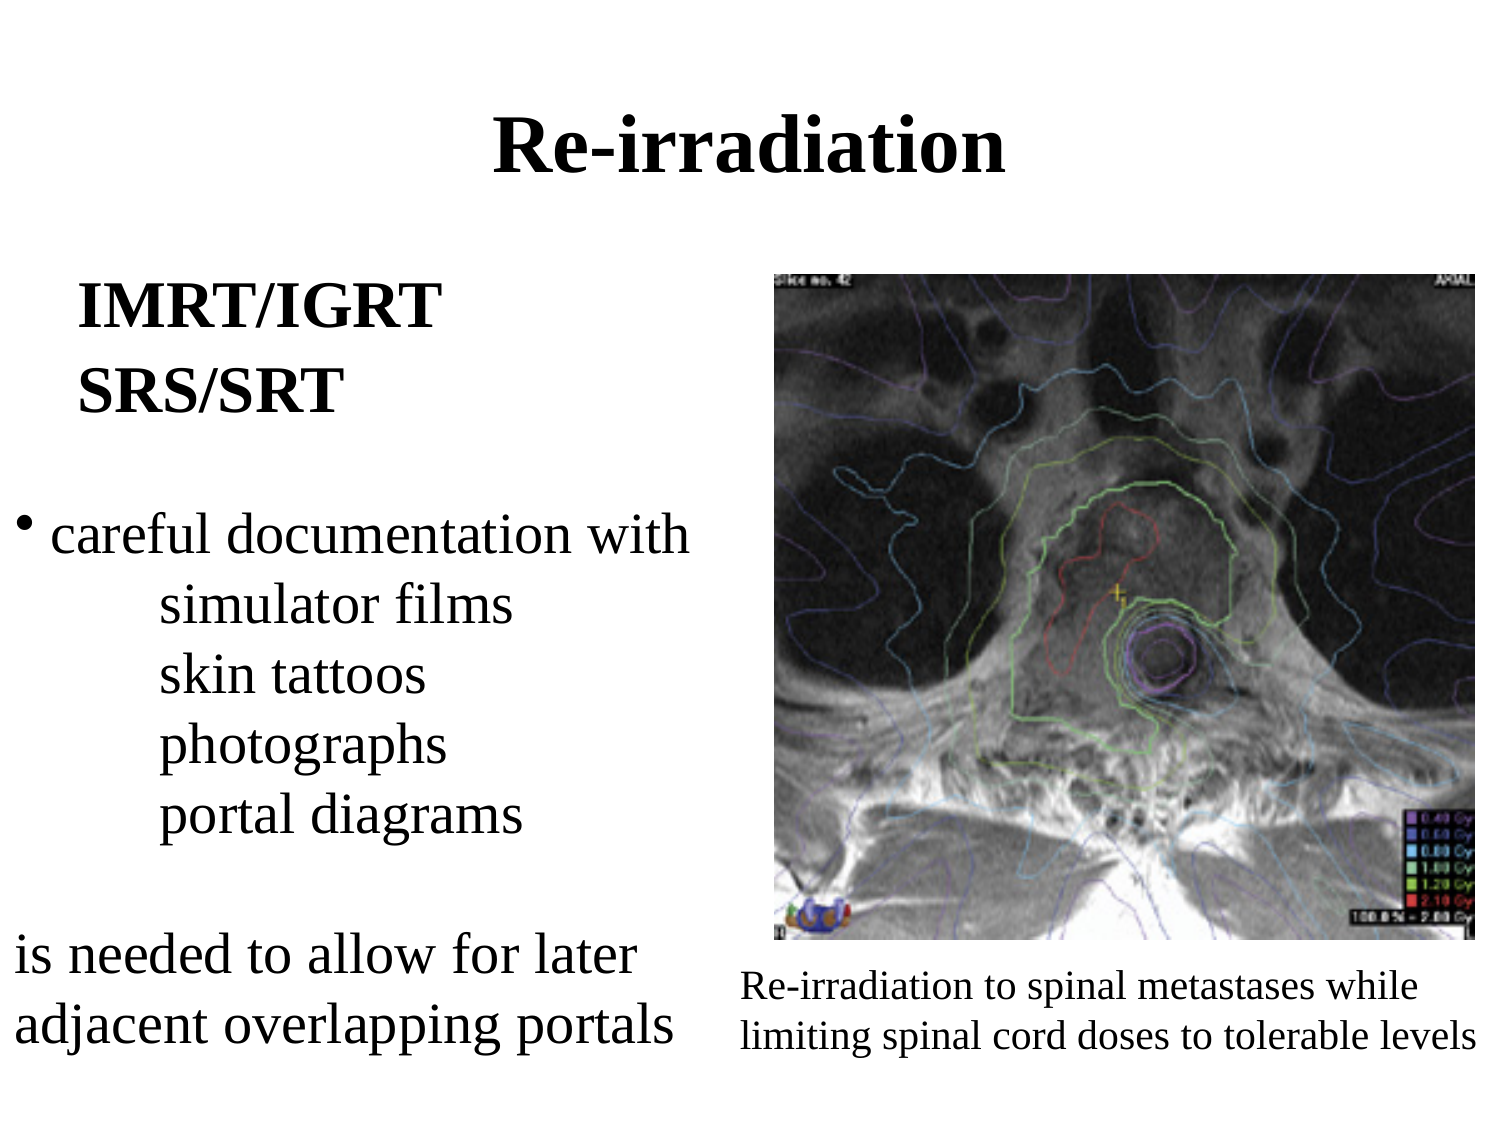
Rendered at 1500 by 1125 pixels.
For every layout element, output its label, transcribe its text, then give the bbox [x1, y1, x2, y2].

list IMRT/IGRT SRS/SRT [62, 262, 676, 451]
picture [774, 274, 1476, 941]
title Re-irradiation [74, 44, 1426, 233]
text_box careful documentation with simulator films skin tattoos photographs portal diagrams is needed to allow for later adjacent overlapping portals [0, 487, 768, 1062]
text_box Re-irradiation to spinal metastases while limiting spinal cord doses to tolerable levels [725, 950, 1500, 1065]
